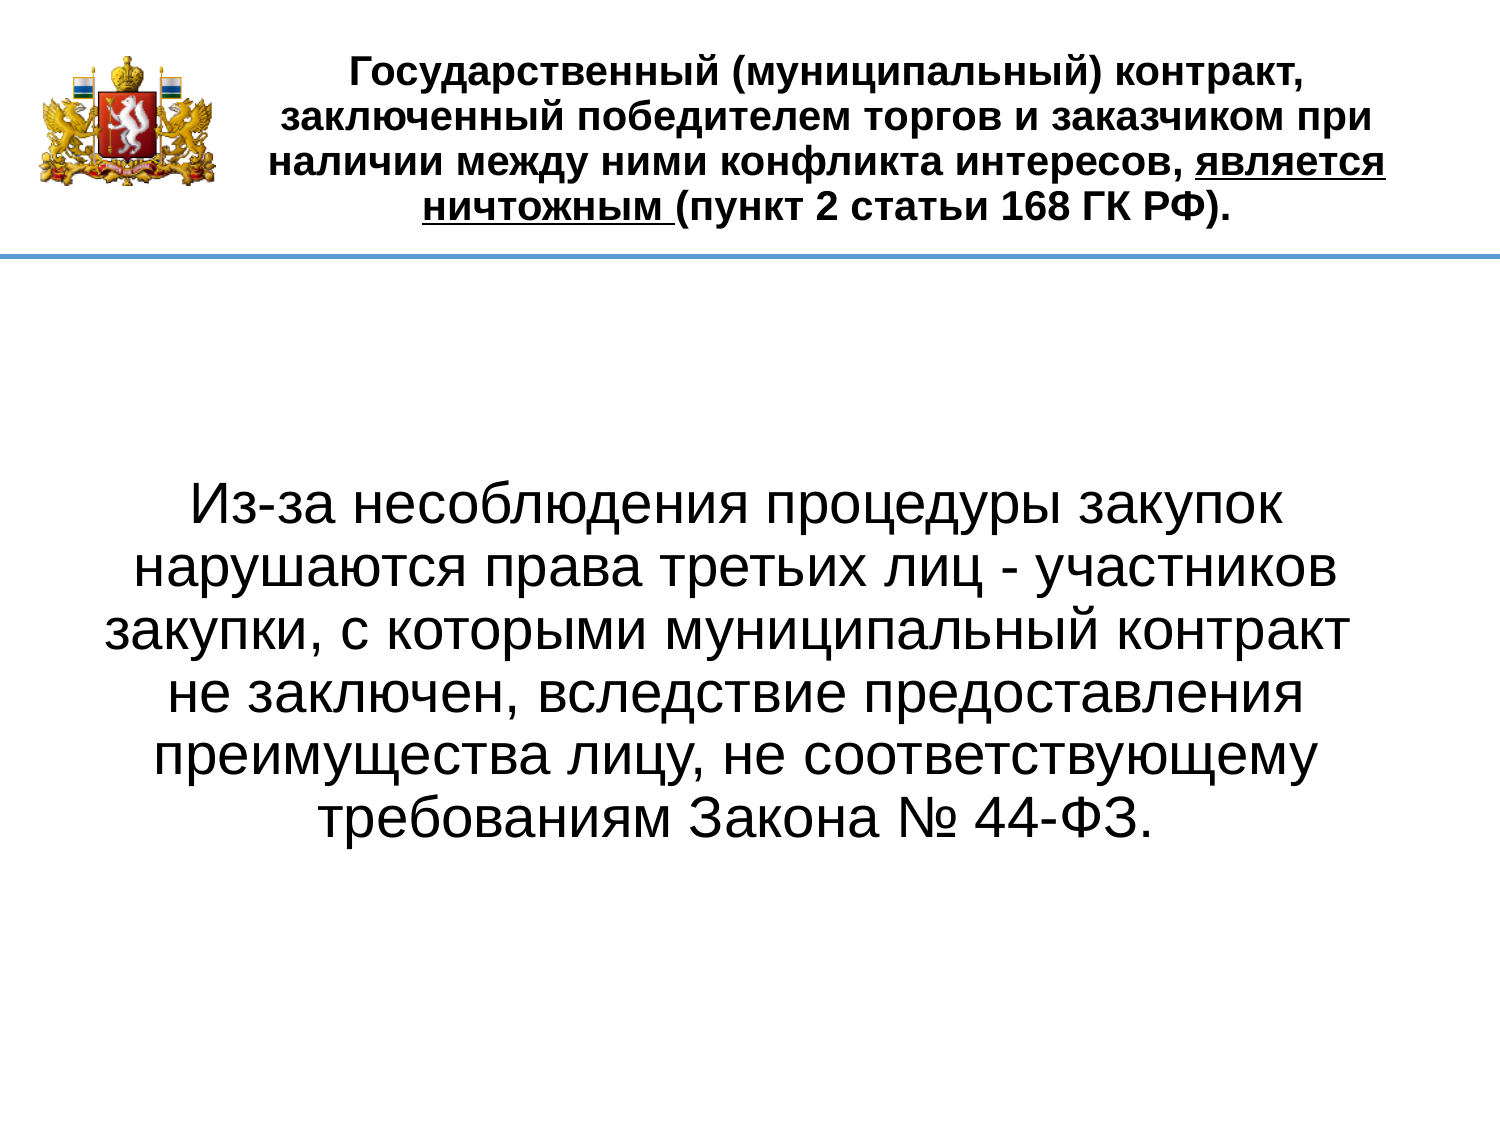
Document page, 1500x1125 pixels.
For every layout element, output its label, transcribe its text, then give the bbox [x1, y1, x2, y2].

title Государственный (муниципальный) контракт, заключенный победителем торгов и заказчиком при наличии между ними конфликта интересов, является ничтожным (пункт 2 статьи 168 ГК РФ). [235, 57, 1418, 221]
picture [39, 56, 216, 186]
list Из-за несоблюдения процедуры закупок нарушаются права третьих лиц - участников закупки, с которыми муниципальный контракт не заключен, вследствие предоставления преимущества лицу, не соответствующему требованиям Закона № 44-ФЗ. [55, 291, 1418, 985]
